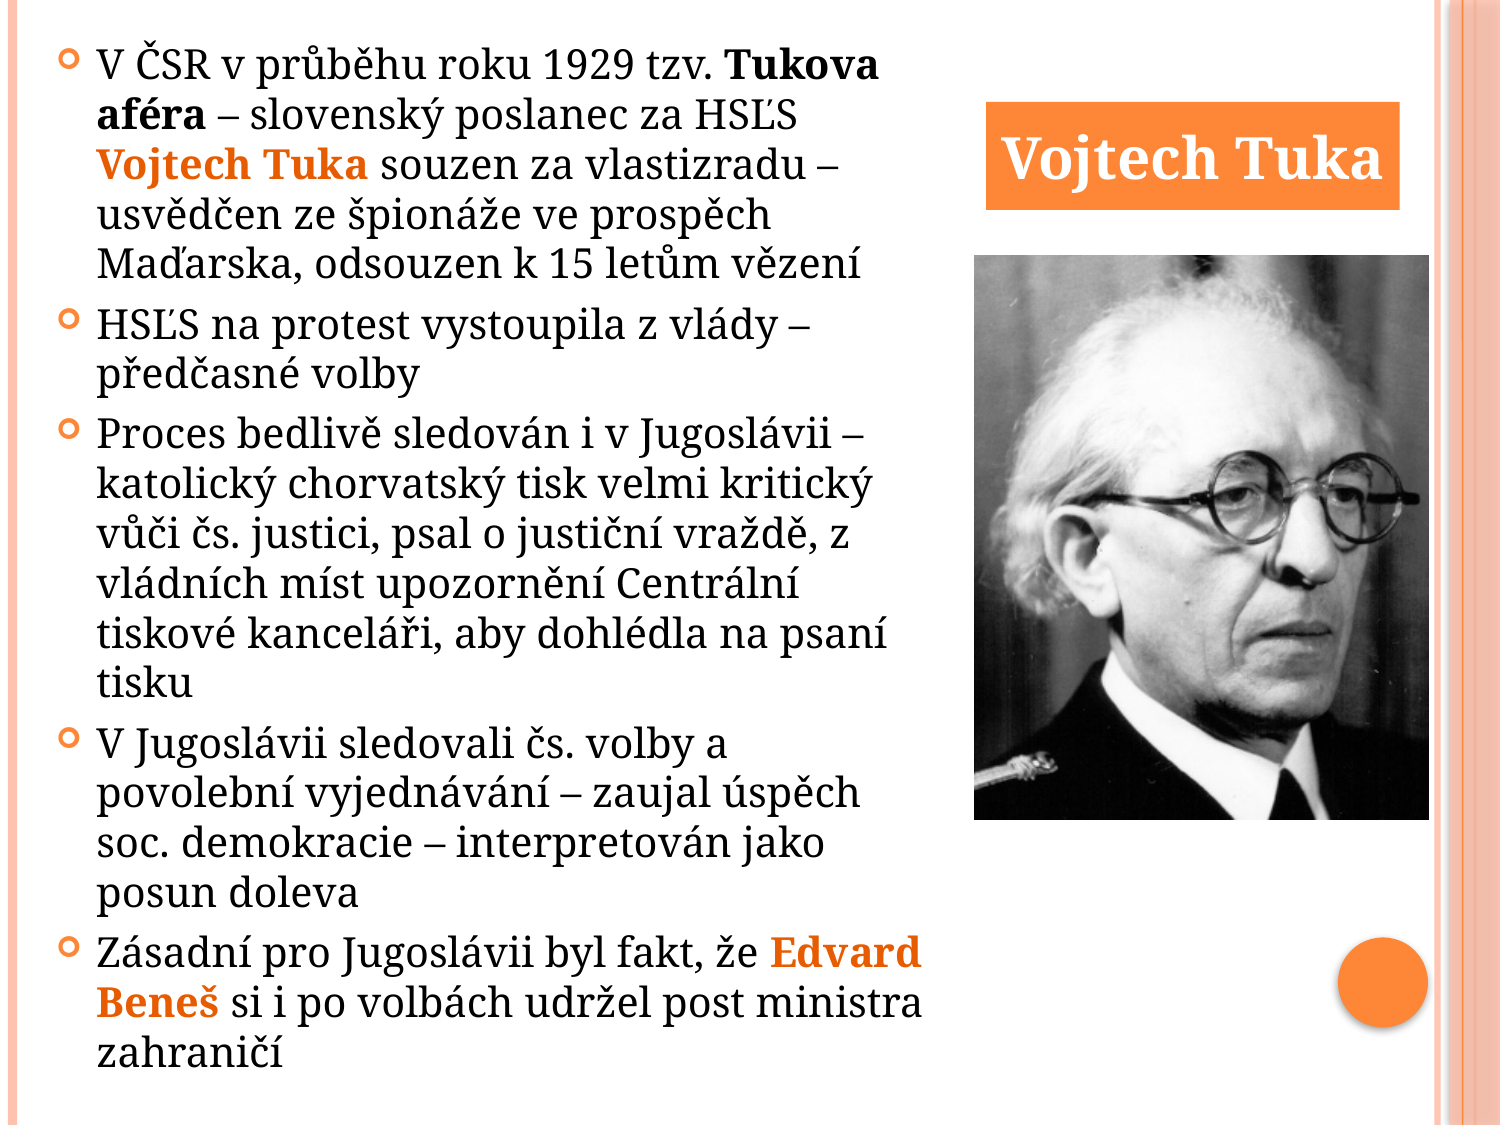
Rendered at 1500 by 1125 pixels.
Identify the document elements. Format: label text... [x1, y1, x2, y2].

list V ČSR v průběhu roku 1929 tzv. Tukova aféra – slovenský poslanec za HSĽS Vojtech Tuka souzen za vlastizradu – usvědčen ze špionáže ve prospěch Maďarska, odsouzen k 15 letům vězení HSĽS na protest vystoupila z vlády – předčasné volby Proces bedlivě sledován i v Jugoslávii – katolický chorvatský tisk velmi kritický vůči čs. justici, psal o justiční vraždě, z vládních míst upozornění Centrální tiskové kanceláři, aby dohlédla na psaní tisku V Jugoslávii sledovali čs. volby a povolební vyjednávání – zaujal úspěch soc. demokracie – interpretován jako posun doleva Zásadní pro Jugoslávii byl fakt, že Edvard Beneš si i po volbách udržel post ministra zahraničí [41, 30, 951, 1094]
list Vojtech Tuka [986, 101, 1400, 210]
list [973, 254, 1429, 820]
